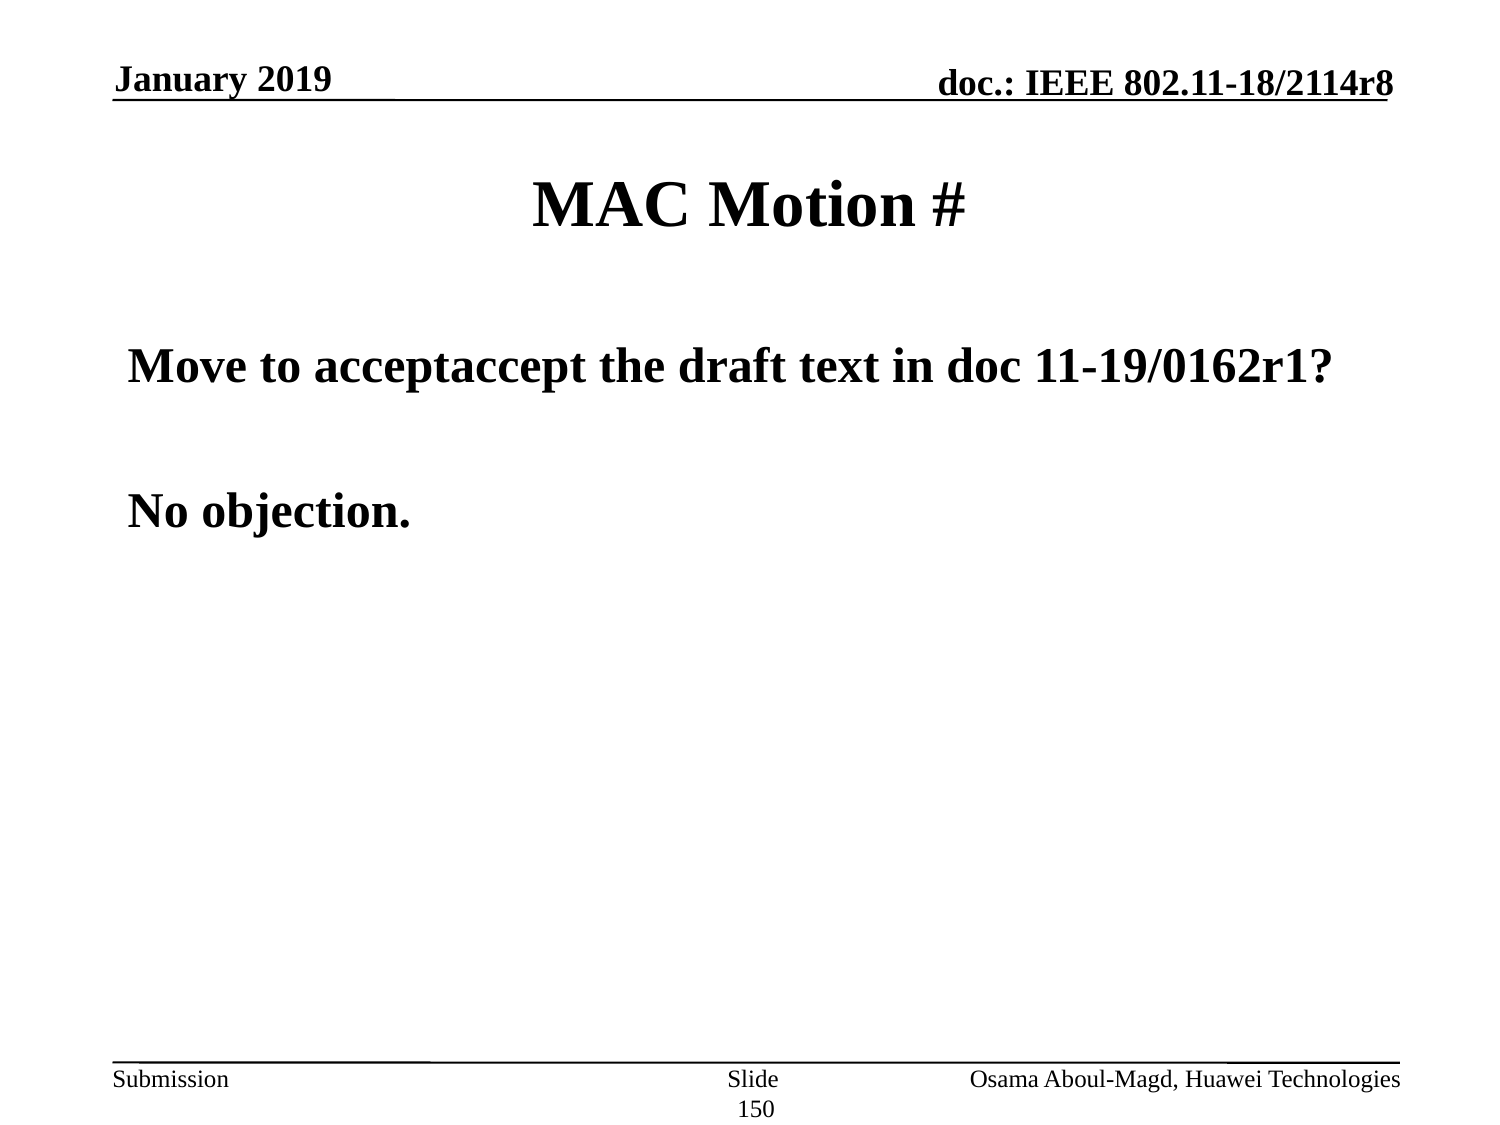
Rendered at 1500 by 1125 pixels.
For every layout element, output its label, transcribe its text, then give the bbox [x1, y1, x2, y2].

title MAC Motion # [112, 112, 1388, 288]
list Move to acceptaccept the draft text in doc 11-19/0162r1? No objection. [112, 324, 1388, 1000]
slide_number Slide 150 [712, 1061, 800, 1123]
footer Osama Aboul-Magd, Huawei Technologies [878, 1061, 1402, 1093]
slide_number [114, 54, 423, 100]
